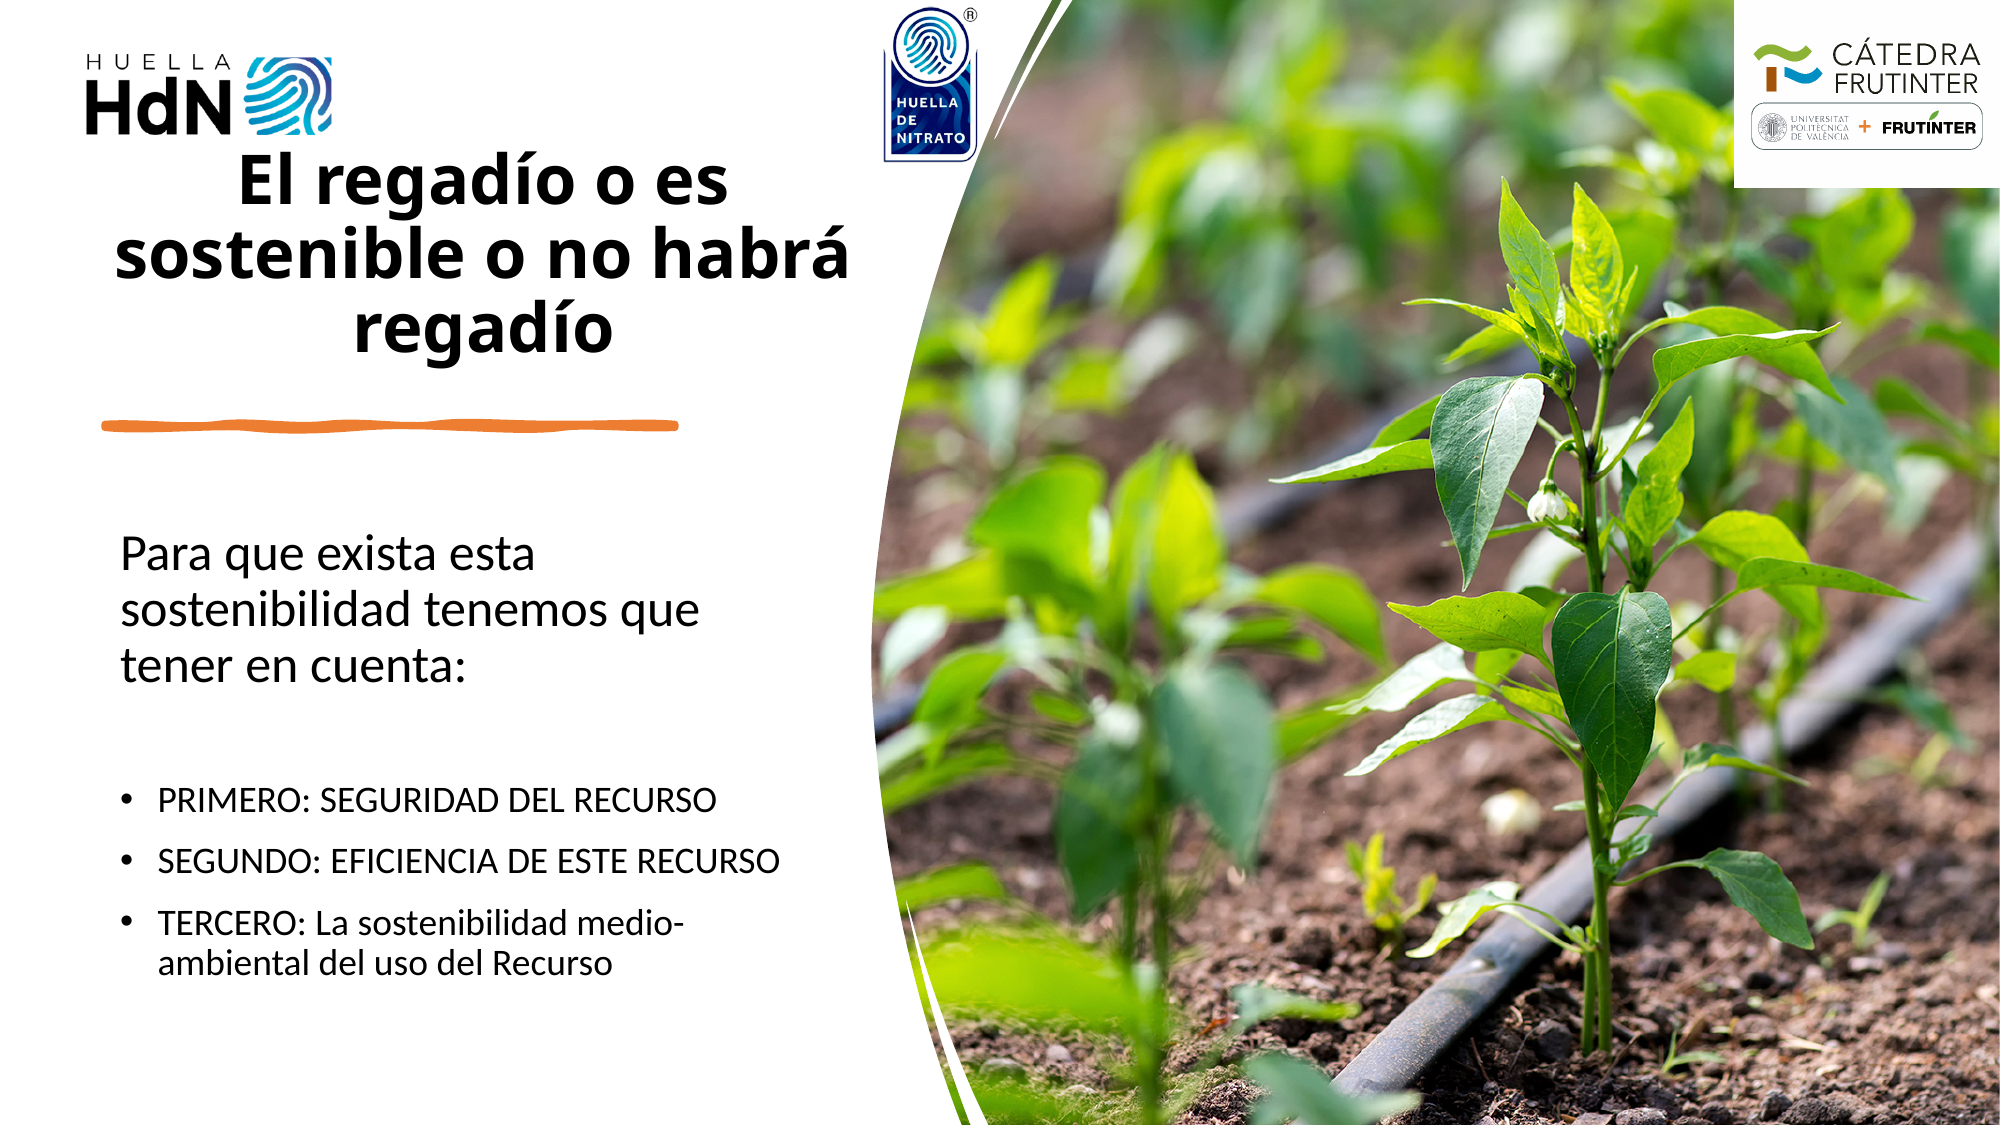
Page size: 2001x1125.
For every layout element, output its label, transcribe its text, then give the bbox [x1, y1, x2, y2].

text_box [103, 421, 676, 431]
picture [81, 50, 334, 137]
title El regadío o es sostenible o no habrá regadío [71, 131, 871, 376]
text_box [0, 0, 871, 1125]
picture [871, 0, 2000, 1125]
list Para que exista esta sostenibilidad tenemos que tener en cuenta: PRIMERO: SEGURIDAD DEL RECURSO SEGUNDO: EFICIENCIA DE ESTE RECURSO TERCERO: La sostenibilidad medio-ambiental del uso del Recurso [105, 517, 816, 1063]
